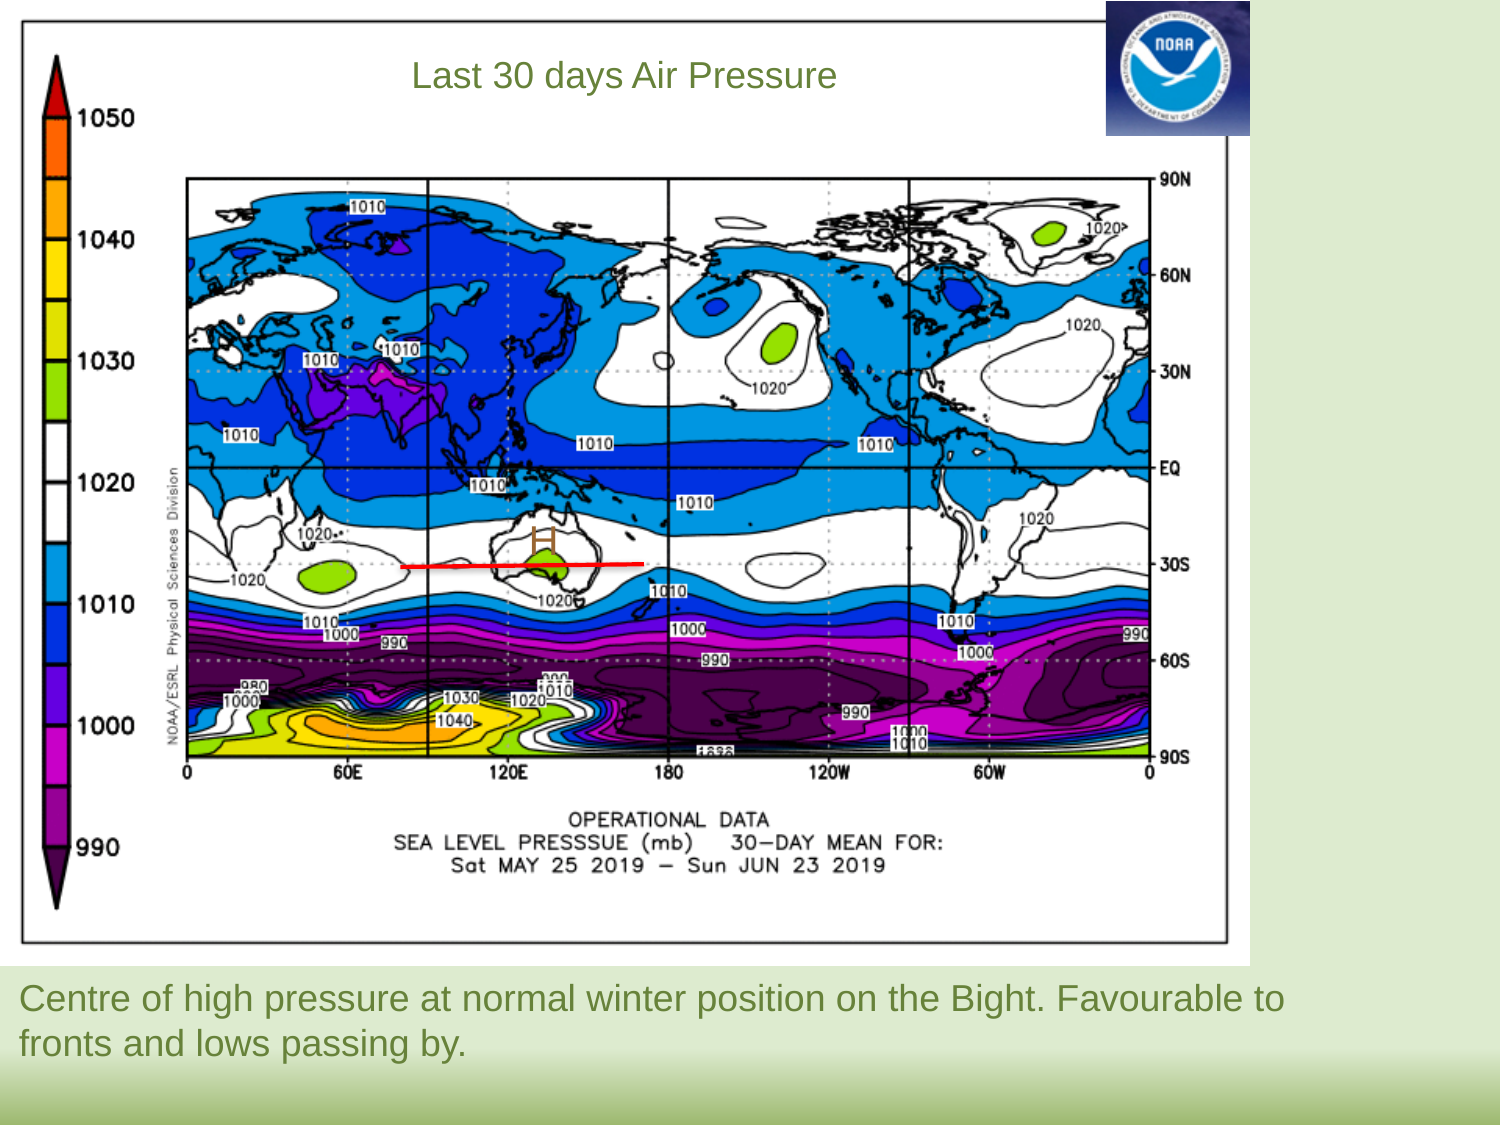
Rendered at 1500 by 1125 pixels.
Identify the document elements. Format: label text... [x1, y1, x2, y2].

picture [0, 0, 1251, 966]
text_box Centre of high pressure at normal winter position on the Bight. Favourable to fronts and lows passing by. [3, 966, 1369, 1071]
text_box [400, 563, 645, 568]
